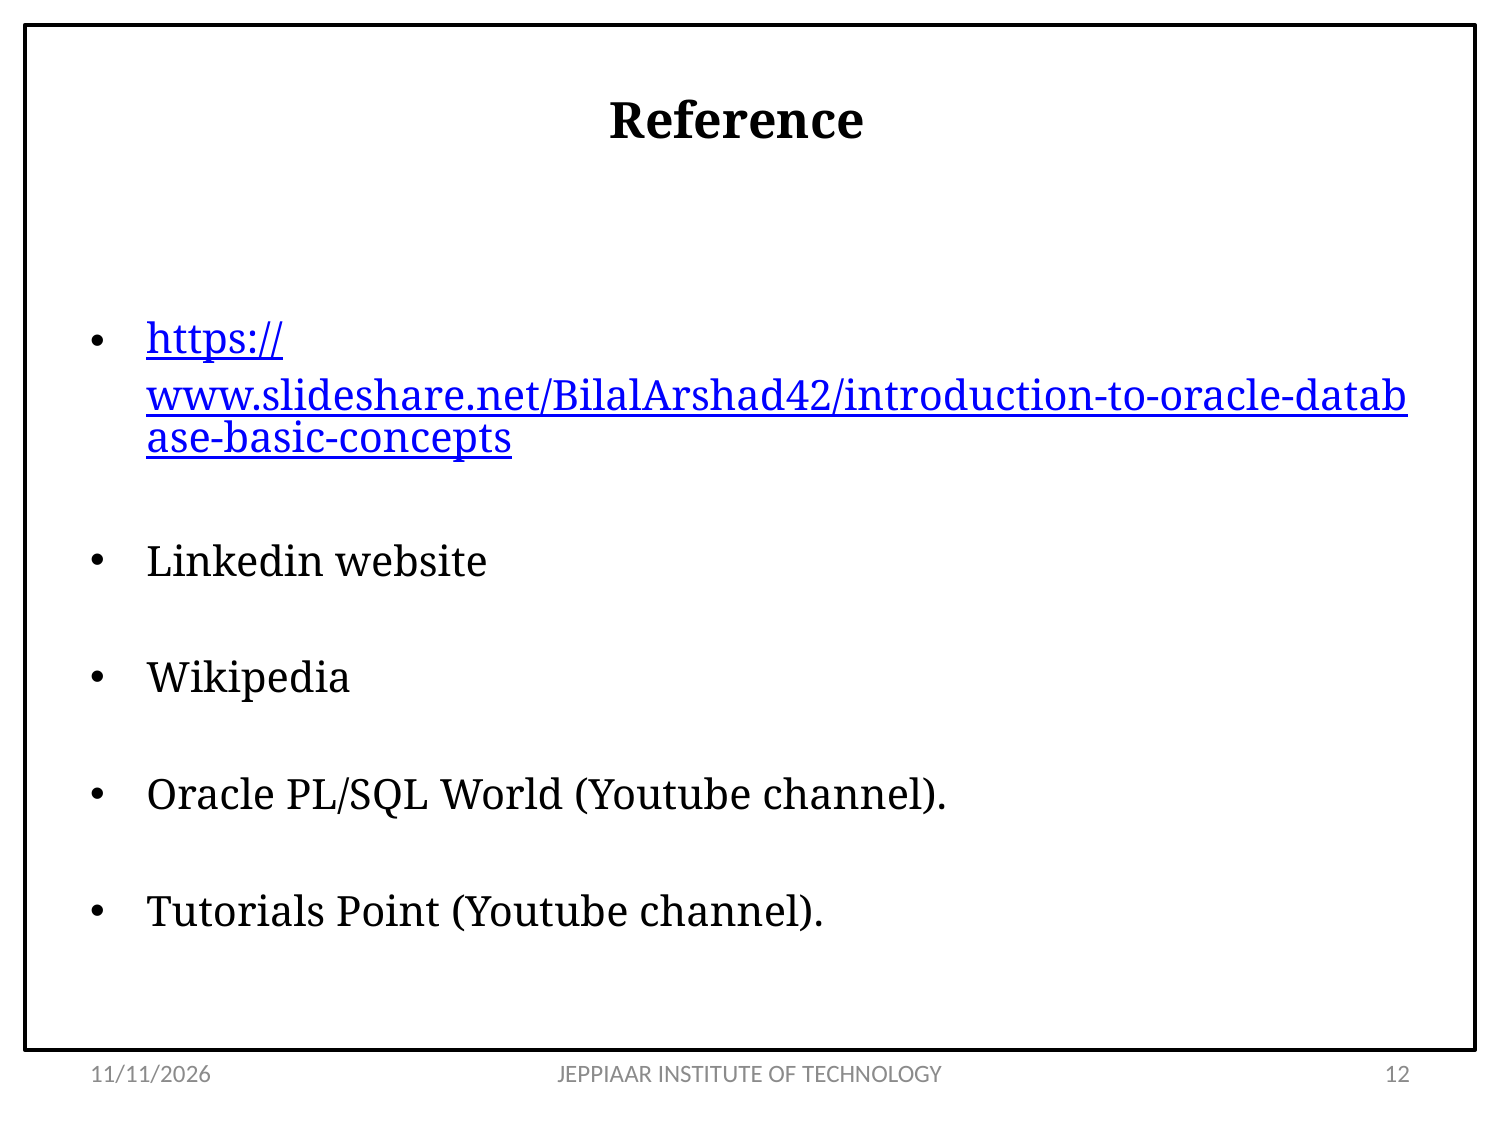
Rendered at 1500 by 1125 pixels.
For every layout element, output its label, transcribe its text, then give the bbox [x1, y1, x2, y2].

footer JEPPIAAR INSTITUTE OF TECHNOLOGY [512, 1042, 988, 1103]
slide_number 12 [1074, 1042, 1425, 1103]
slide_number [75, 1042, 425, 1103]
text_box [23, 23, 1477, 1052]
